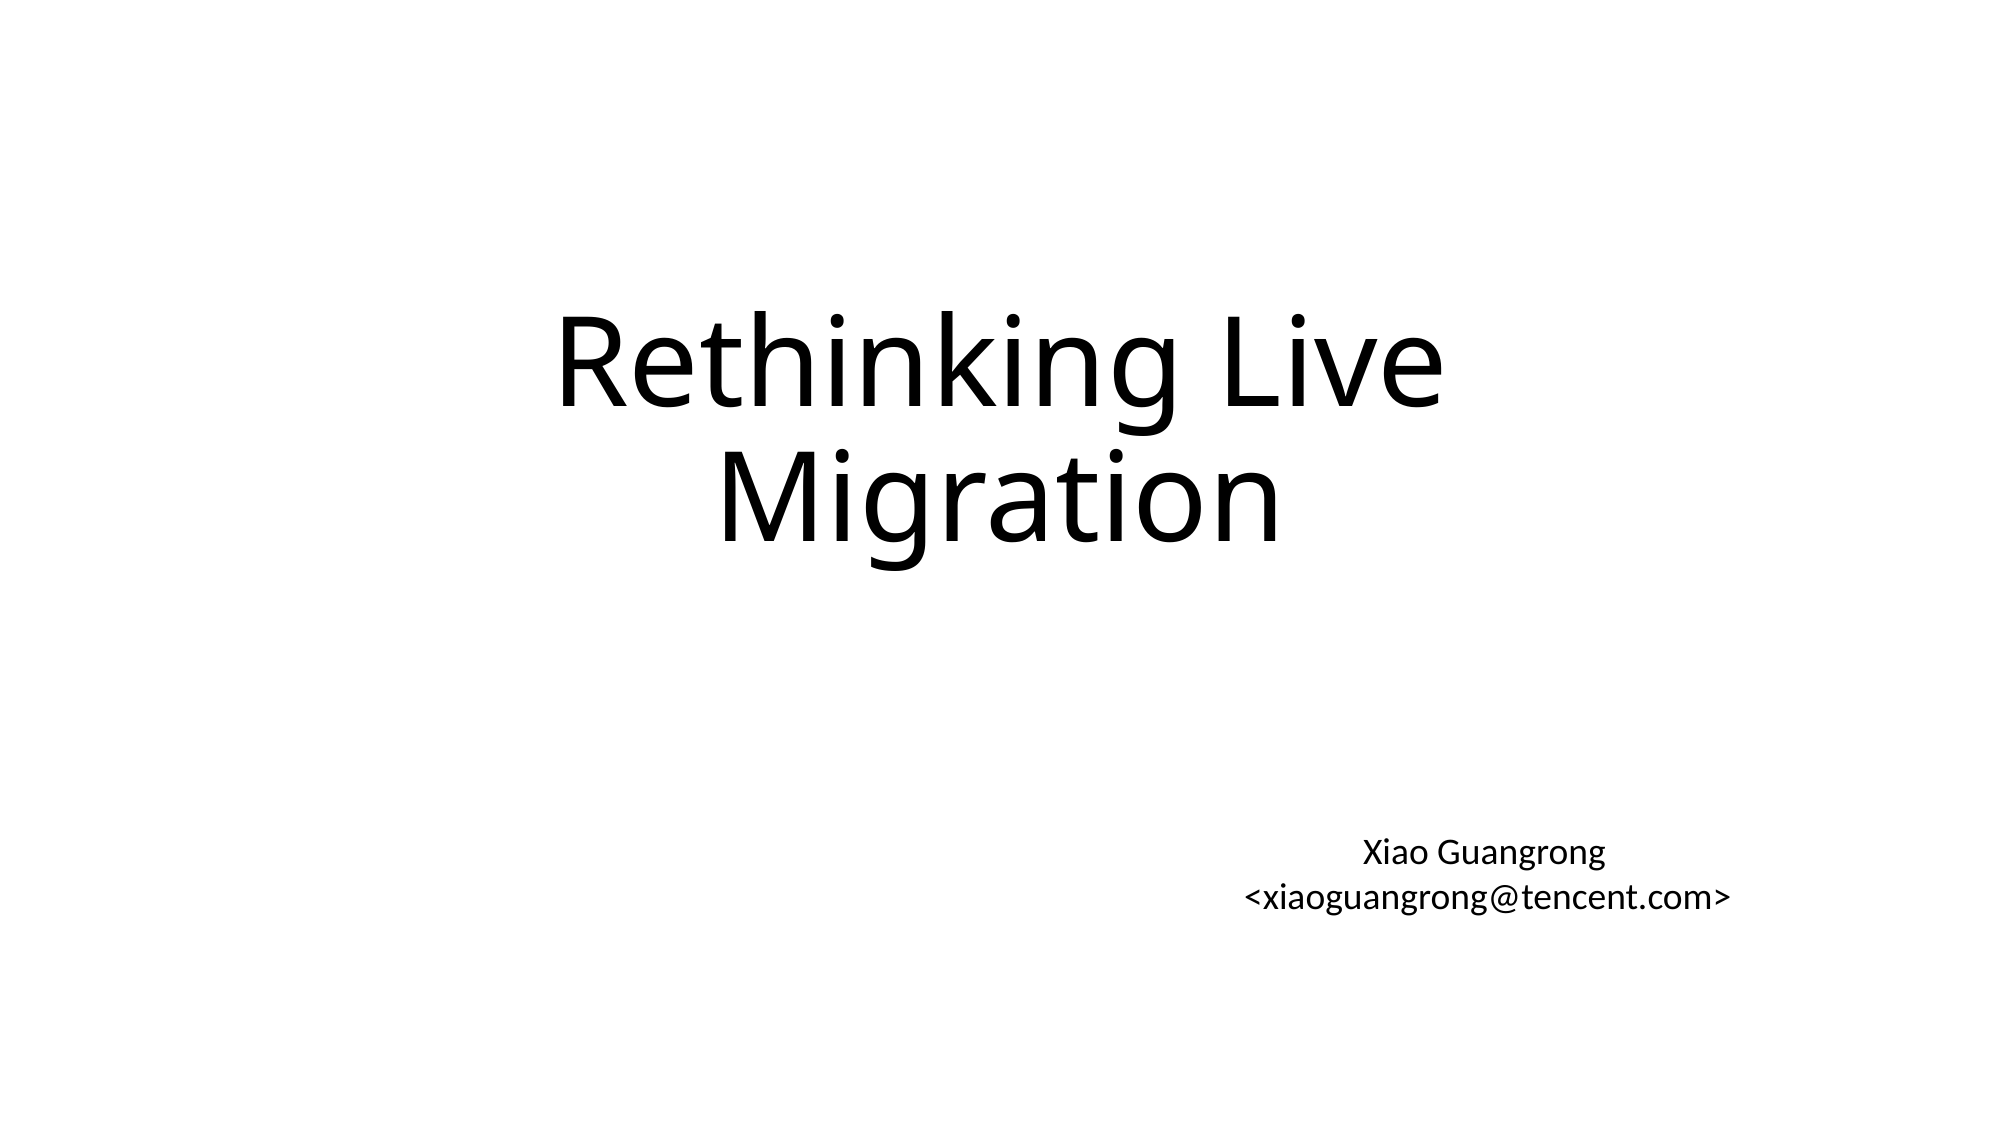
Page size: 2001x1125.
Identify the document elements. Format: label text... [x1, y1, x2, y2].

text_box Xiao Guangrong <xiaoguangrong@tencent.com> [1229, 820, 1748, 925]
title Rethinking Live Migration [249, 184, 1750, 576]
